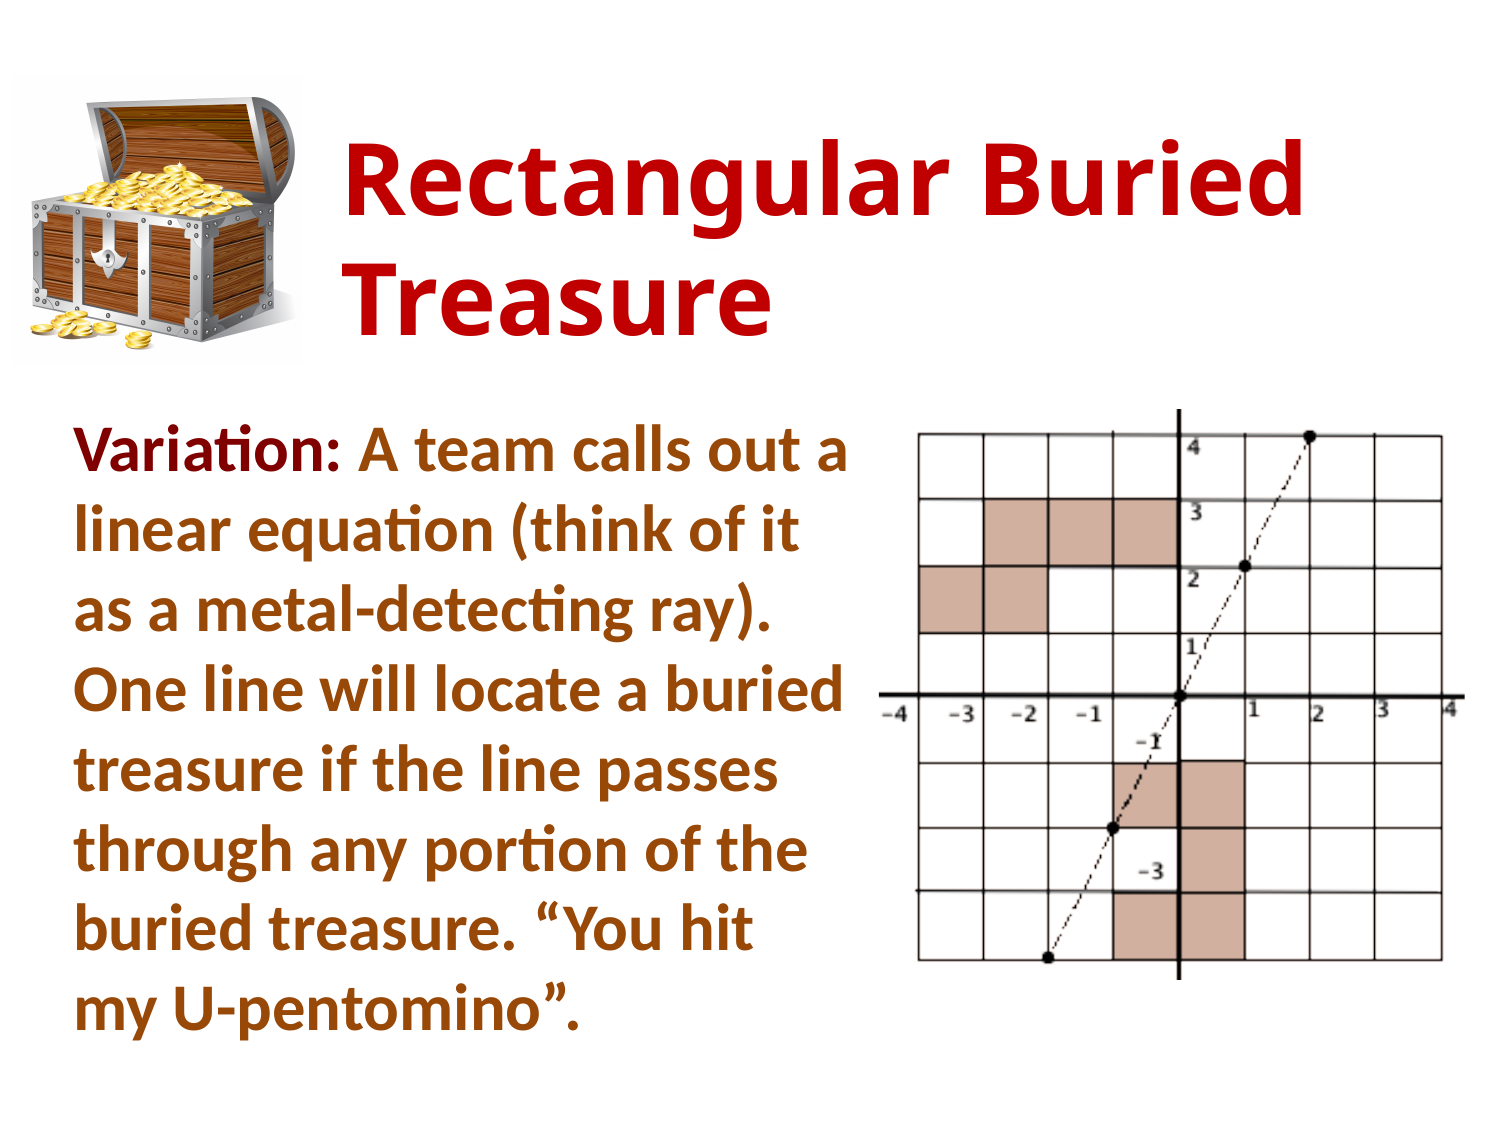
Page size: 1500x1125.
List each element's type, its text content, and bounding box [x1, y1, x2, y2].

text_box Variation: A team calls out a linear equation (think of it as a metal-detecting ray). One line will locate a buried treasure if the line passes through any portion of the buried treasure. “You hit my U-pentomino”. [58, 397, 868, 1052]
picture [12, 75, 303, 366]
picture [878, 409, 1465, 981]
text_box Rectangular Buried Treasure [325, 140, 1401, 330]
